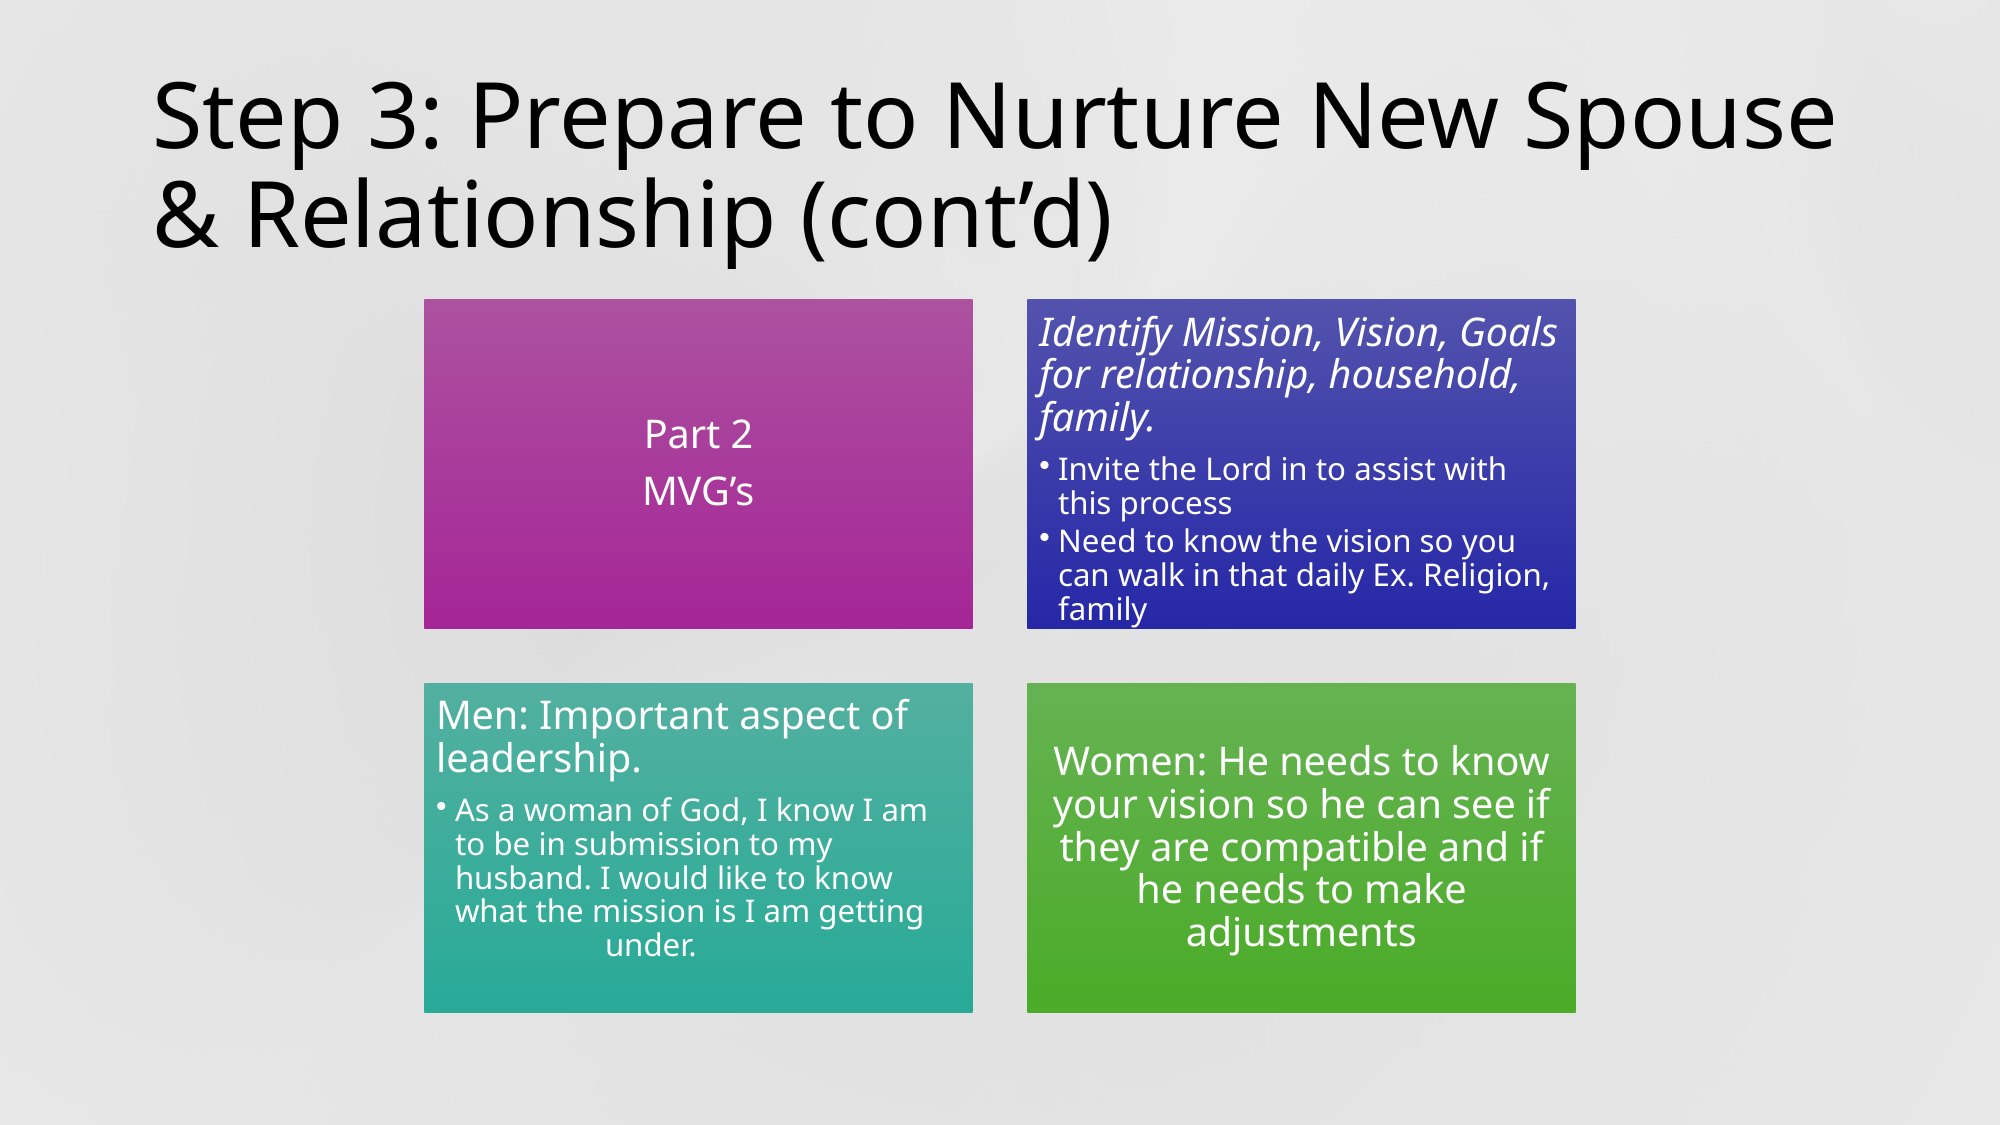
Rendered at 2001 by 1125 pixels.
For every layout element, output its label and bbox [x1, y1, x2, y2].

picture [0, 0, 2000, 1125]
list [136, 298, 1863, 1014]
